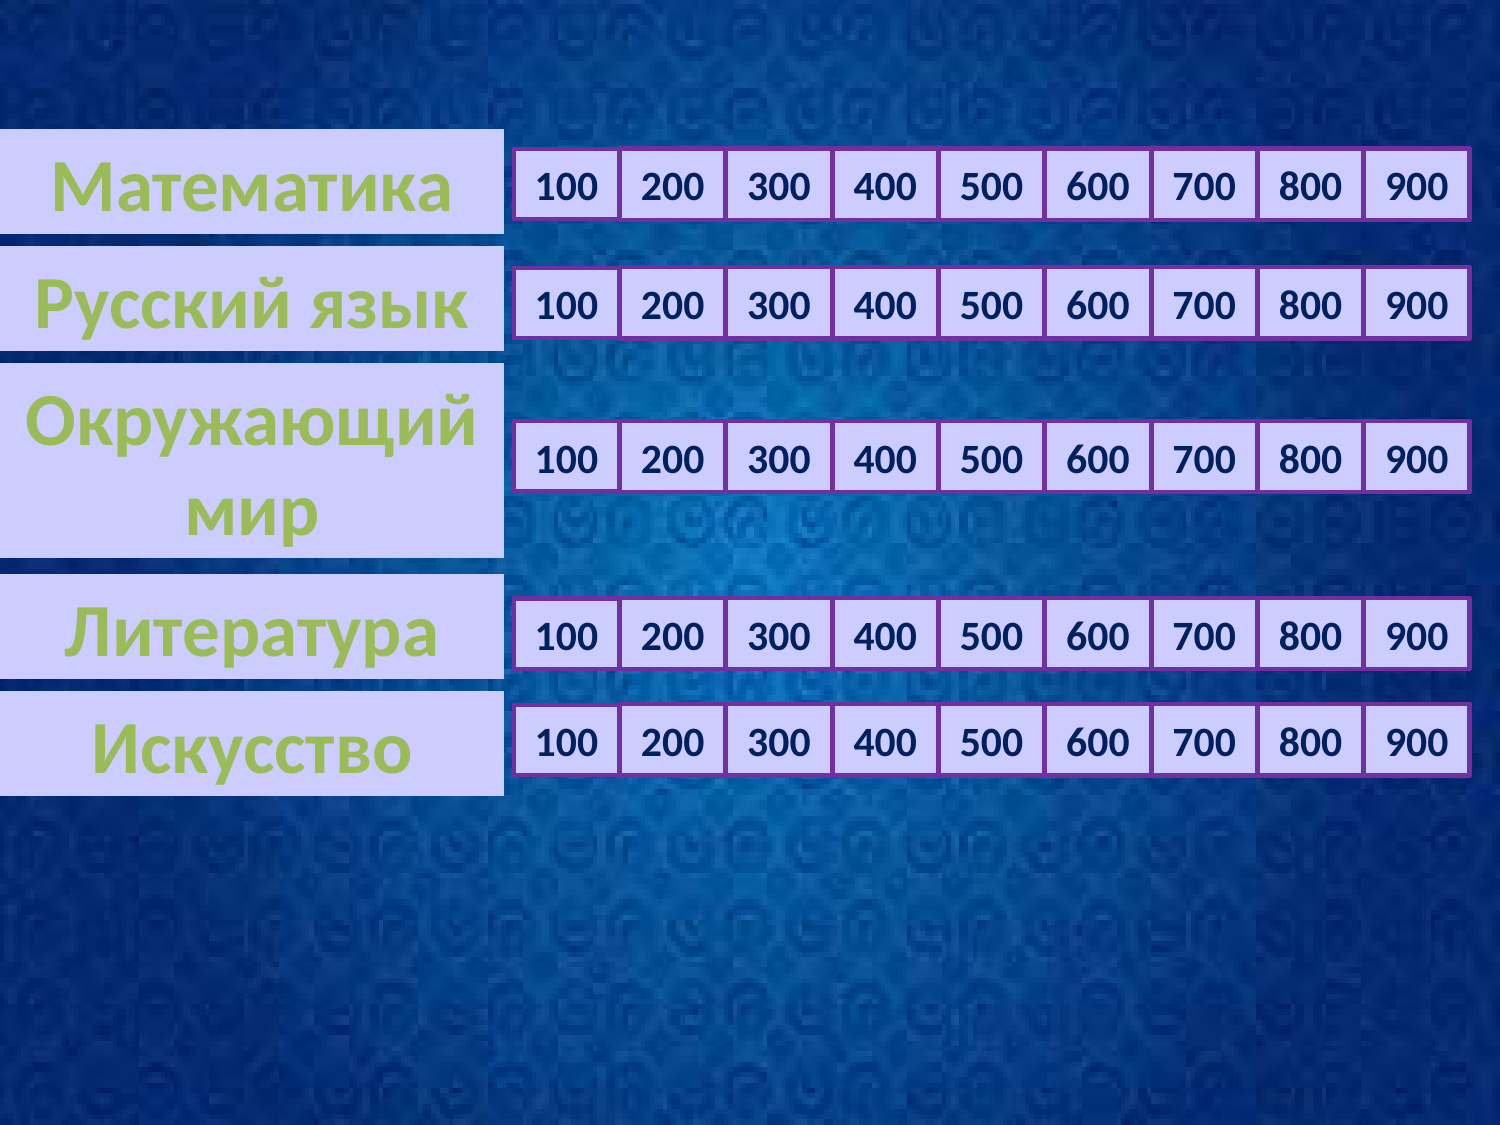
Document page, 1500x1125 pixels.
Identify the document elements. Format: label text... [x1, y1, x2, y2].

text_box 600 [1043, 265, 1149, 341]
text_box 500 [937, 419, 1043, 494]
text_box 700 [1149, 265, 1256, 341]
text_box 100 [512, 596, 618, 671]
text_box 900 [1362, 146, 1472, 222]
text_box 600 [1043, 702, 1149, 778]
text_box Литература [0, 574, 504, 680]
text_box 300 [724, 702, 834, 778]
picture [0, 0, 1500, 1125]
text_box Искусство [0, 691, 504, 797]
text_box 400 [831, 596, 937, 671]
text_box 700 [1149, 596, 1256, 671]
text_box 200 [618, 702, 724, 778]
text_box 600 [1043, 596, 1149, 671]
text_box 100 [512, 419, 618, 494]
text_box 300 [724, 419, 831, 494]
text_box 700 [1149, 146, 1256, 222]
text_box 700 [1149, 419, 1256, 494]
text_box 800 [1256, 146, 1363, 222]
text_box 300 [724, 146, 831, 222]
text_box 400 [831, 265, 937, 341]
text_box Математика [0, 128, 504, 234]
text_box 100 [512, 703, 618, 777]
text_box 400 [831, 419, 937, 494]
text_box 200 [618, 265, 724, 341]
text_box 800 [1256, 596, 1362, 671]
text_box 500 [937, 702, 1043, 778]
text_box 500 [937, 265, 1043, 341]
text_box 100 [512, 147, 618, 221]
text_box 300 [724, 265, 831, 341]
text_box 500 [937, 596, 1043, 671]
text_box 800 [1256, 265, 1362, 341]
text_box 800 [1256, 702, 1362, 778]
text_box 400 [834, 702, 937, 778]
text_box 700 [1149, 702, 1256, 778]
text_box Окружающий мир [0, 363, 504, 559]
text_box 500 [937, 146, 1043, 222]
text_box 200 [618, 146, 724, 222]
text_box 200 [618, 596, 724, 671]
text_box Русский язык [0, 246, 504, 351]
text_box 900 [1362, 702, 1472, 778]
text_box 200 [618, 419, 724, 494]
text_box 600 [1043, 419, 1149, 494]
text_box 900 [1362, 419, 1472, 494]
text_box 300 [724, 596, 831, 671]
text_box 900 [1362, 596, 1472, 671]
text_box 900 [1362, 265, 1472, 341]
text_box 600 [1043, 146, 1149, 222]
text_box 800 [1256, 419, 1362, 494]
text_box 100 [512, 266, 618, 340]
text_box 400 [831, 146, 937, 222]
